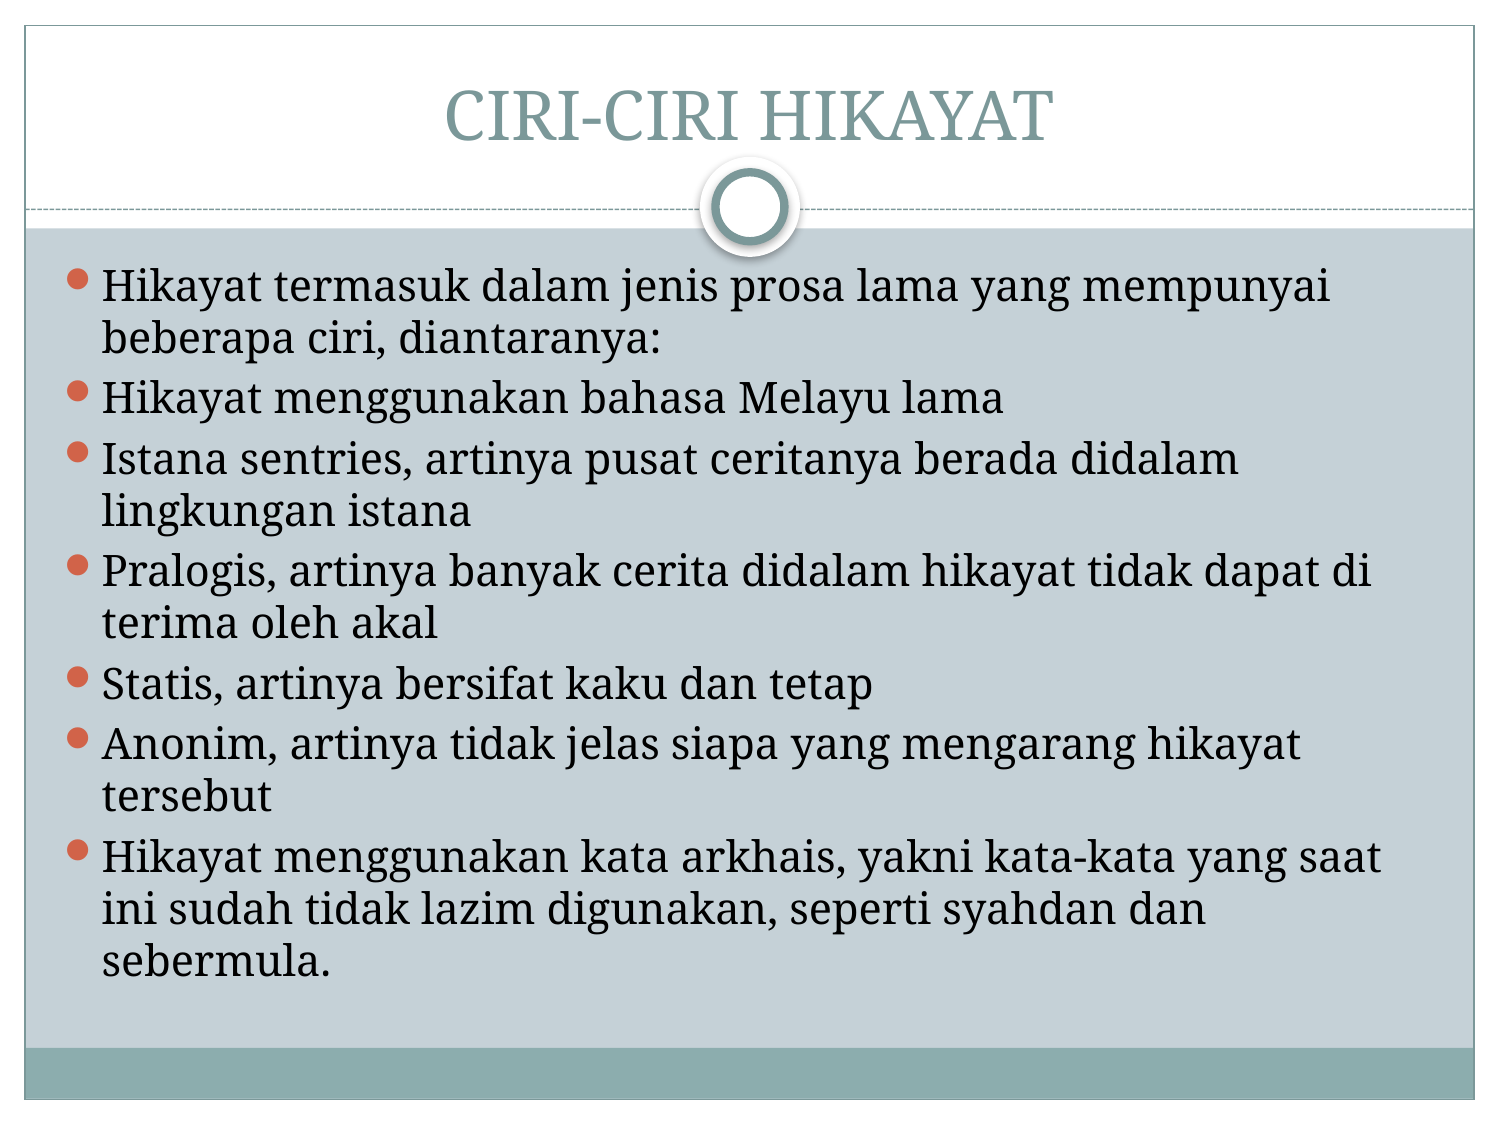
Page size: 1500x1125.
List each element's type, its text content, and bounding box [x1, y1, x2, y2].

title CIRI-CIRI HIKAYAT [49, 37, 1450, 162]
list Hikayat termasuk dalam jenis prosa lama yang mempunyai beberapa ciri, diantaranya: Hikayat menggunakan bahasa Melayu lama Istana sentries, artinya pusat ceritanya berada didalam lingkungan istana Pralogis, artinya banyak cerita didalam hikayat tidak dapat di terima oleh akal Statis, artinya bersifat kaku dan tetap Anonim, artinya tidak jelas siapa yang mengarang hikayat tersebut Hikayat menggunakan kata arkhais, yakni kata-kata yang saat ini sudah tidak lazim digunakan, seperti syahdan dan sebermula. [49, 250, 1445, 1001]
